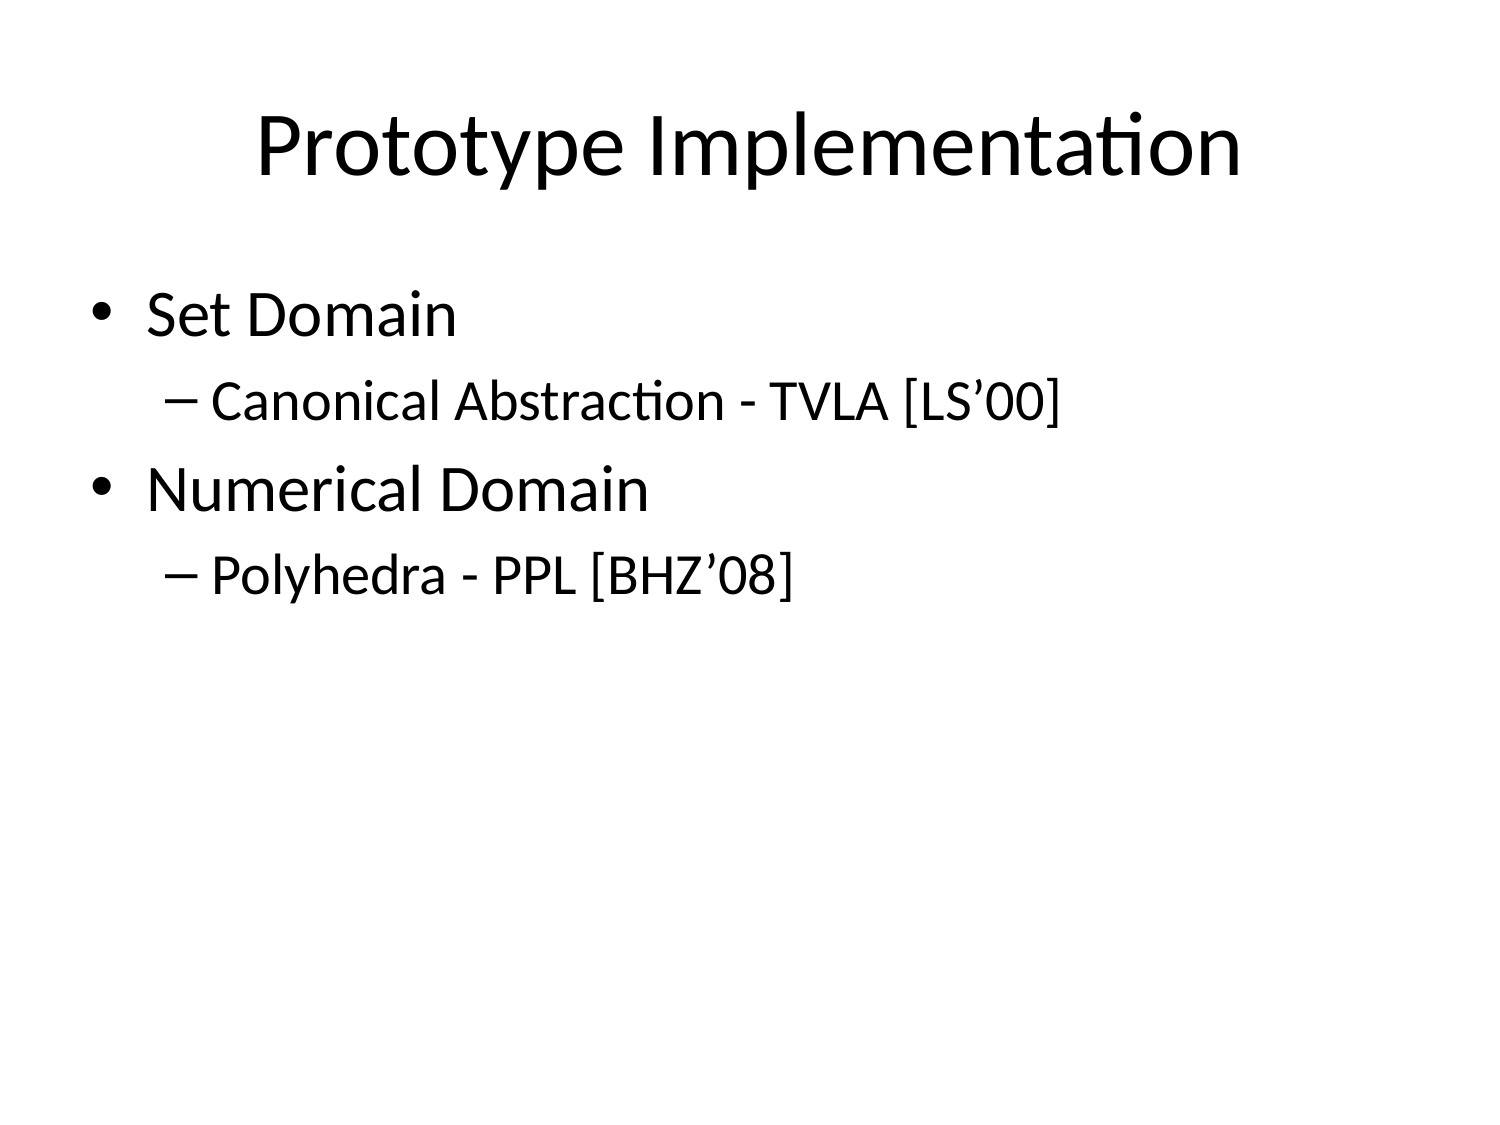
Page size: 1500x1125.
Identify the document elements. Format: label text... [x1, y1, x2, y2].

list Set Domain Canonical Abstraction - TVLA [LS’00] Numerical Domain Polyhedra - PPL [BHZ’08] [75, 262, 1425, 1005]
title Prototype Implementation [75, 45, 1425, 233]
